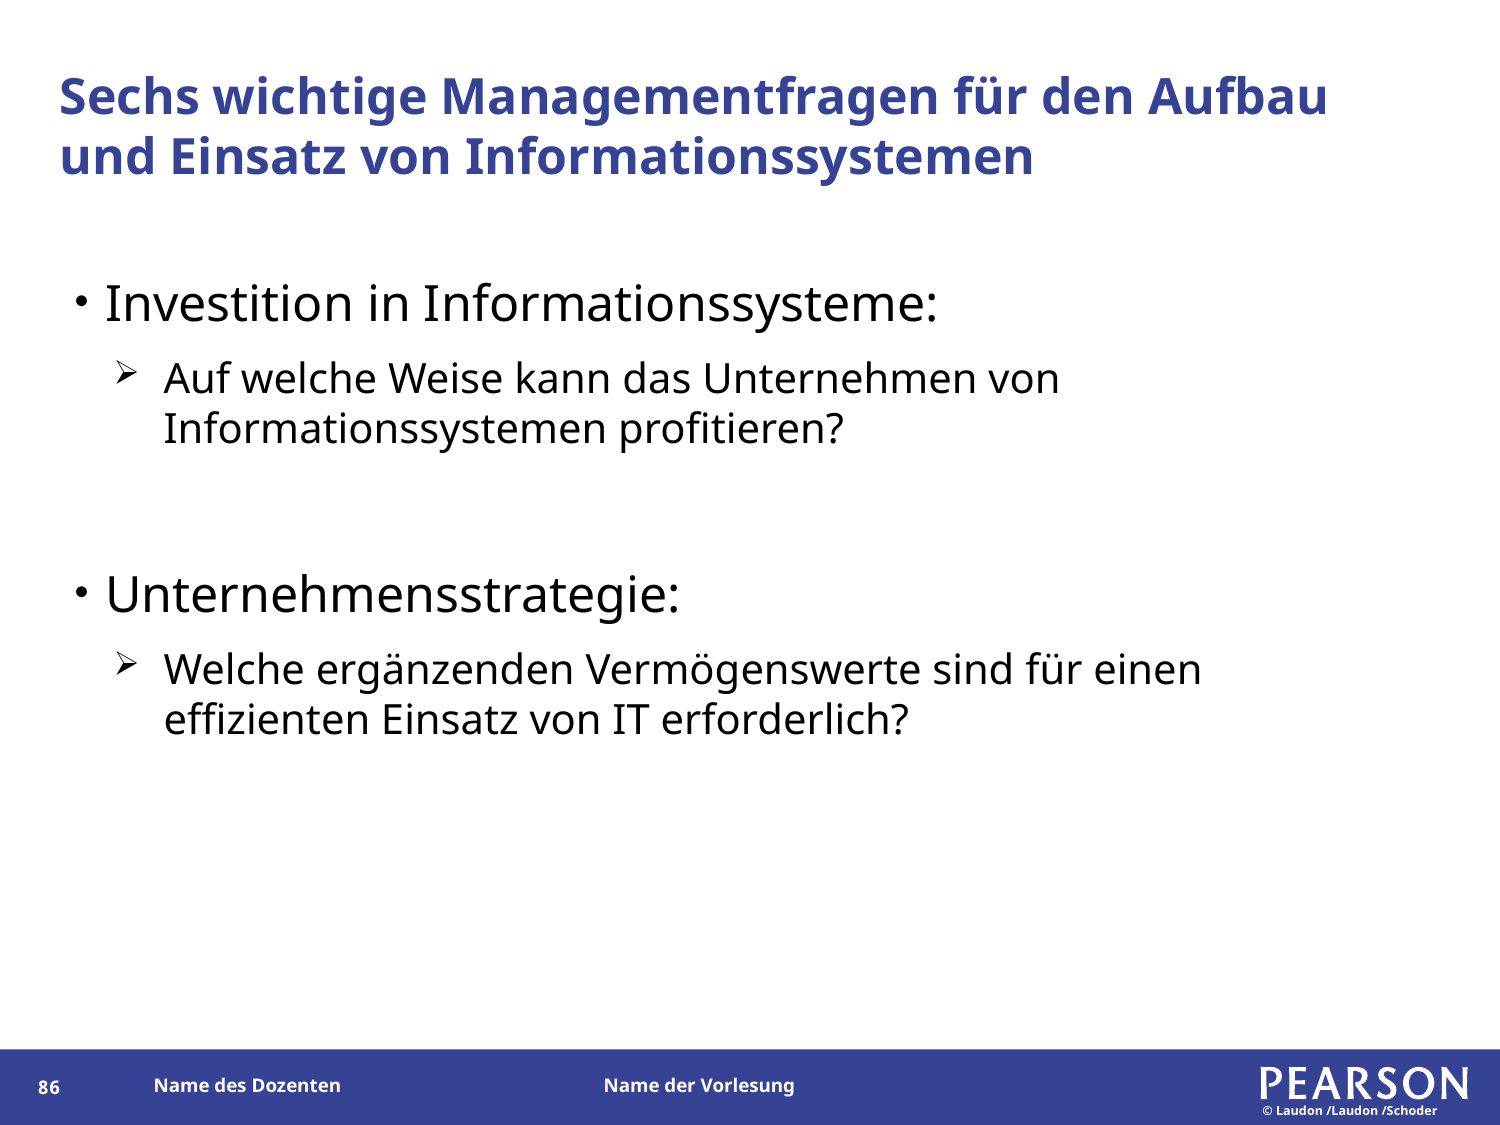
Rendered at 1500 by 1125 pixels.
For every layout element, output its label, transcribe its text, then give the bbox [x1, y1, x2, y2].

slide_number 85 [22, 1067, 136, 1098]
list Investition in Informationssysteme: Auf welche Weise kann das Unternehmen von Informationssystemen profitieren? Unternehmensstrategie: Welche ergänzenden Vermögenswerte sind für einen effizienten Einsatz von IT erforderlich? [59, 263, 1410, 1017]
title Sechs wichtige Managementfragen für den Aufbau und Einsatz von Informationssystemen [59, 64, 1410, 213]
